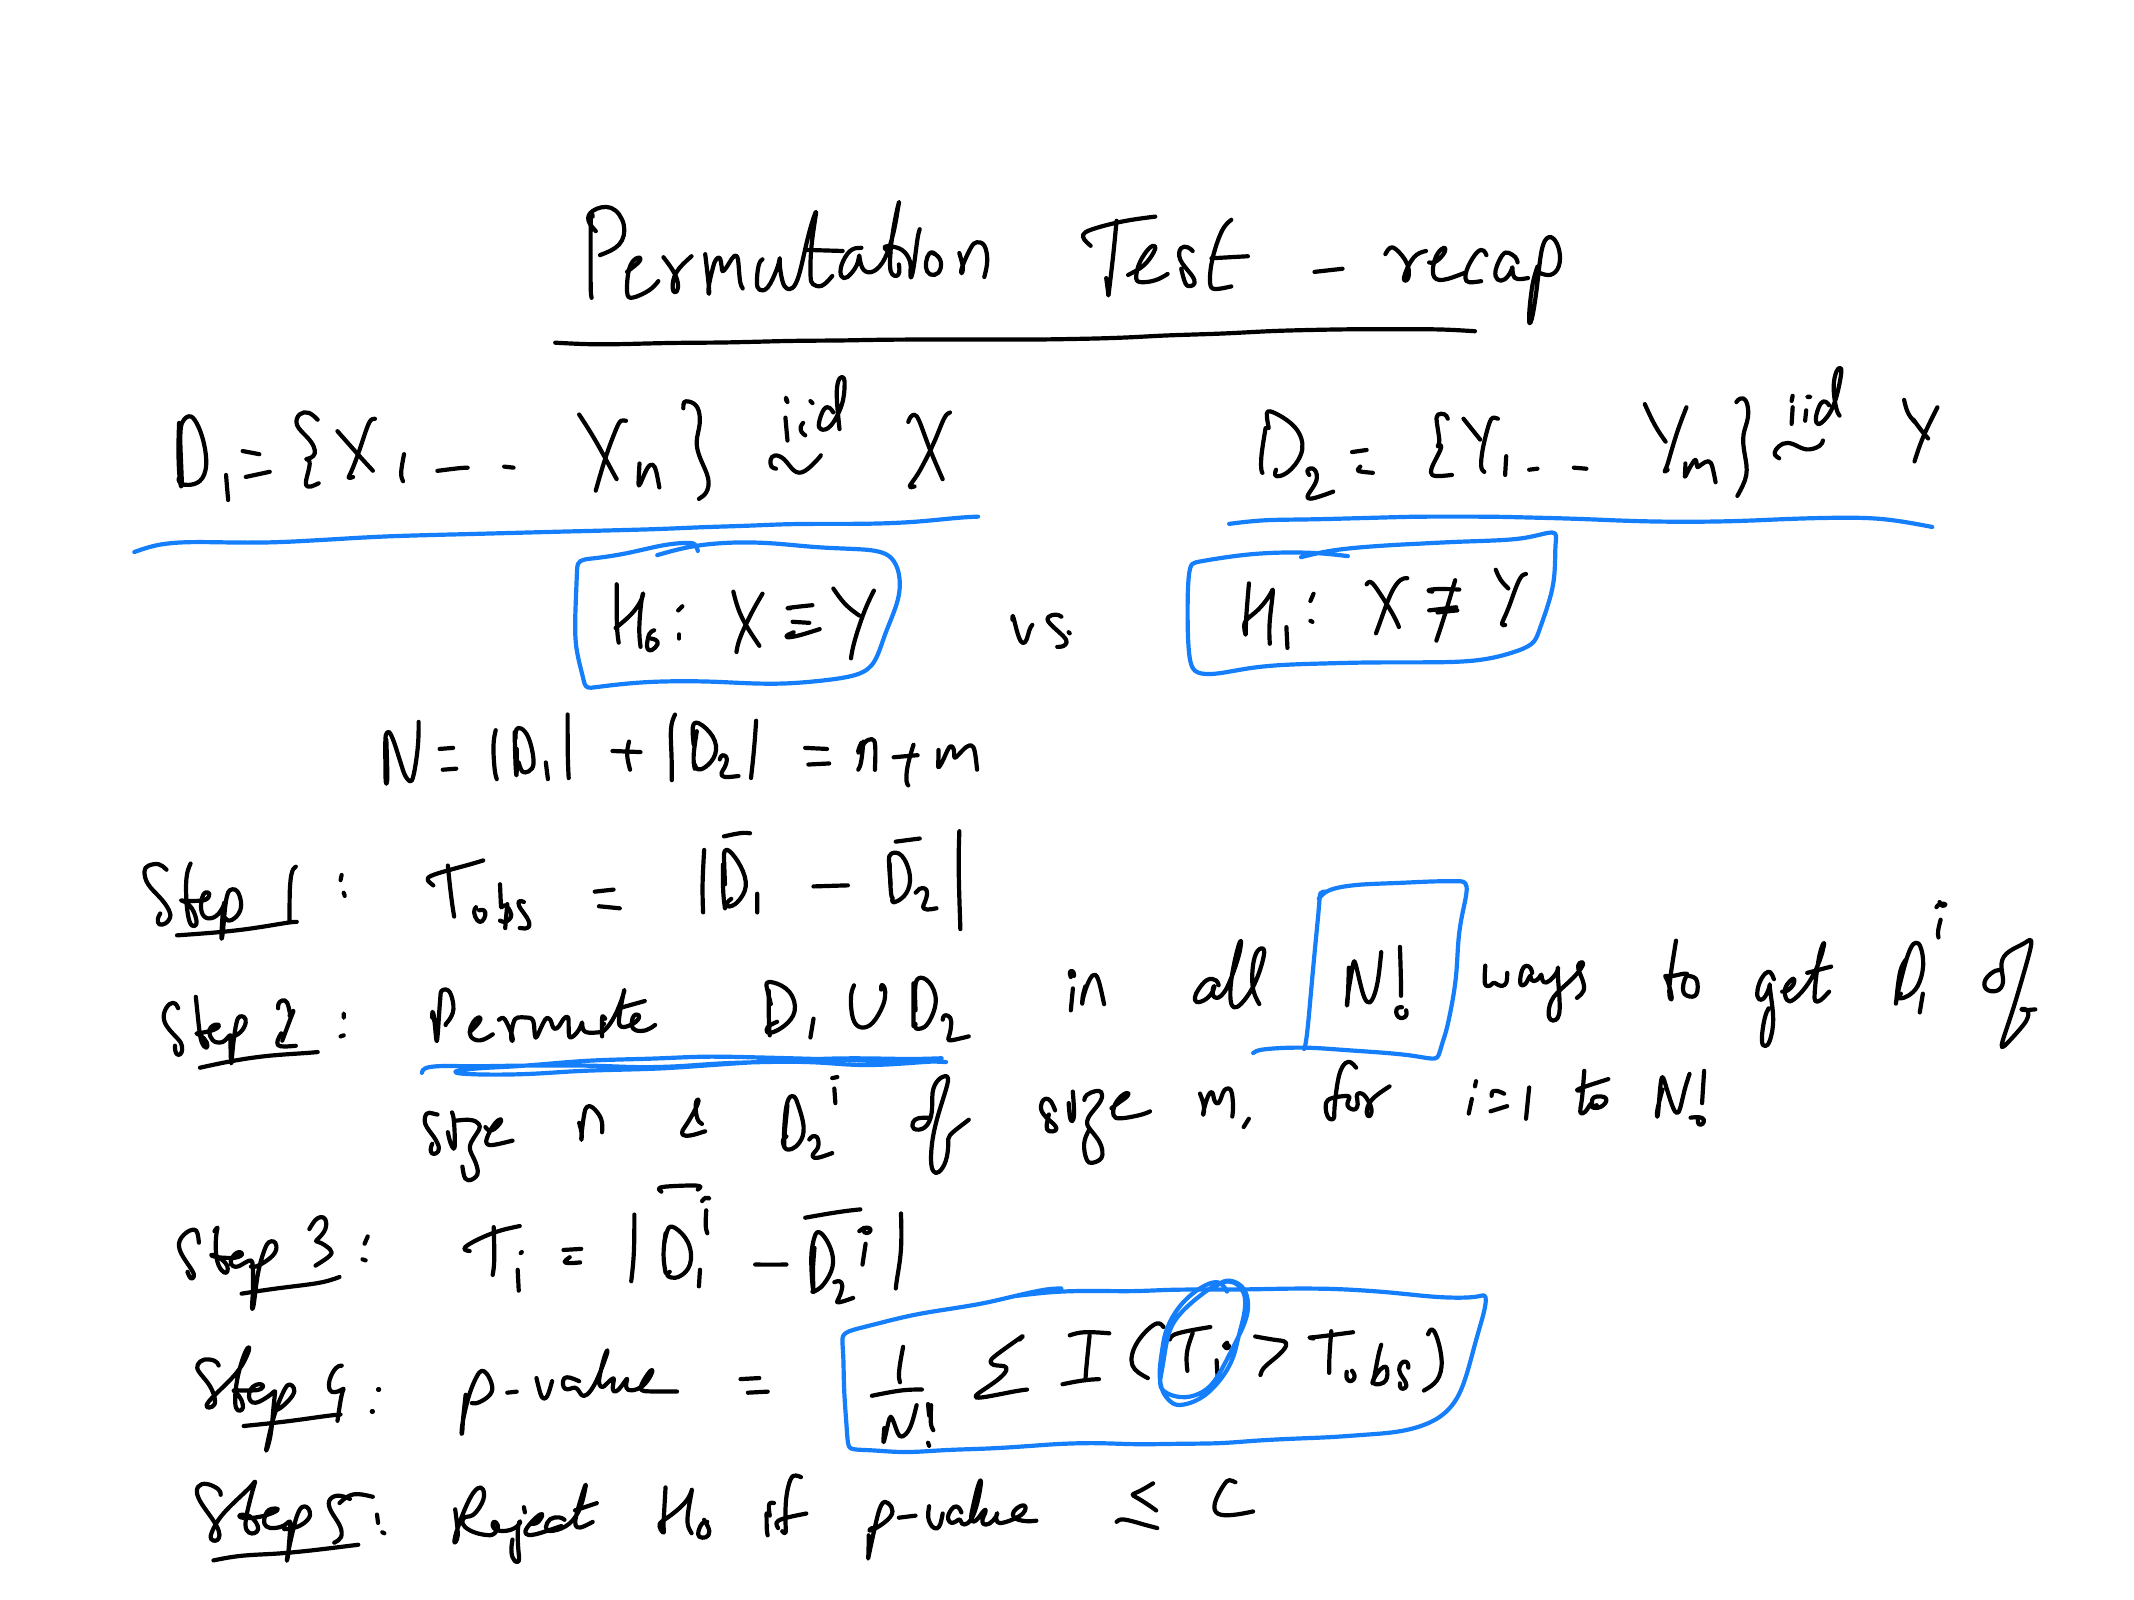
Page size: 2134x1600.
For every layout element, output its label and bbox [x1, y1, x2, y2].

text_box [554, 201, 1938, 376]
text_box [134, 376, 2036, 1563]
